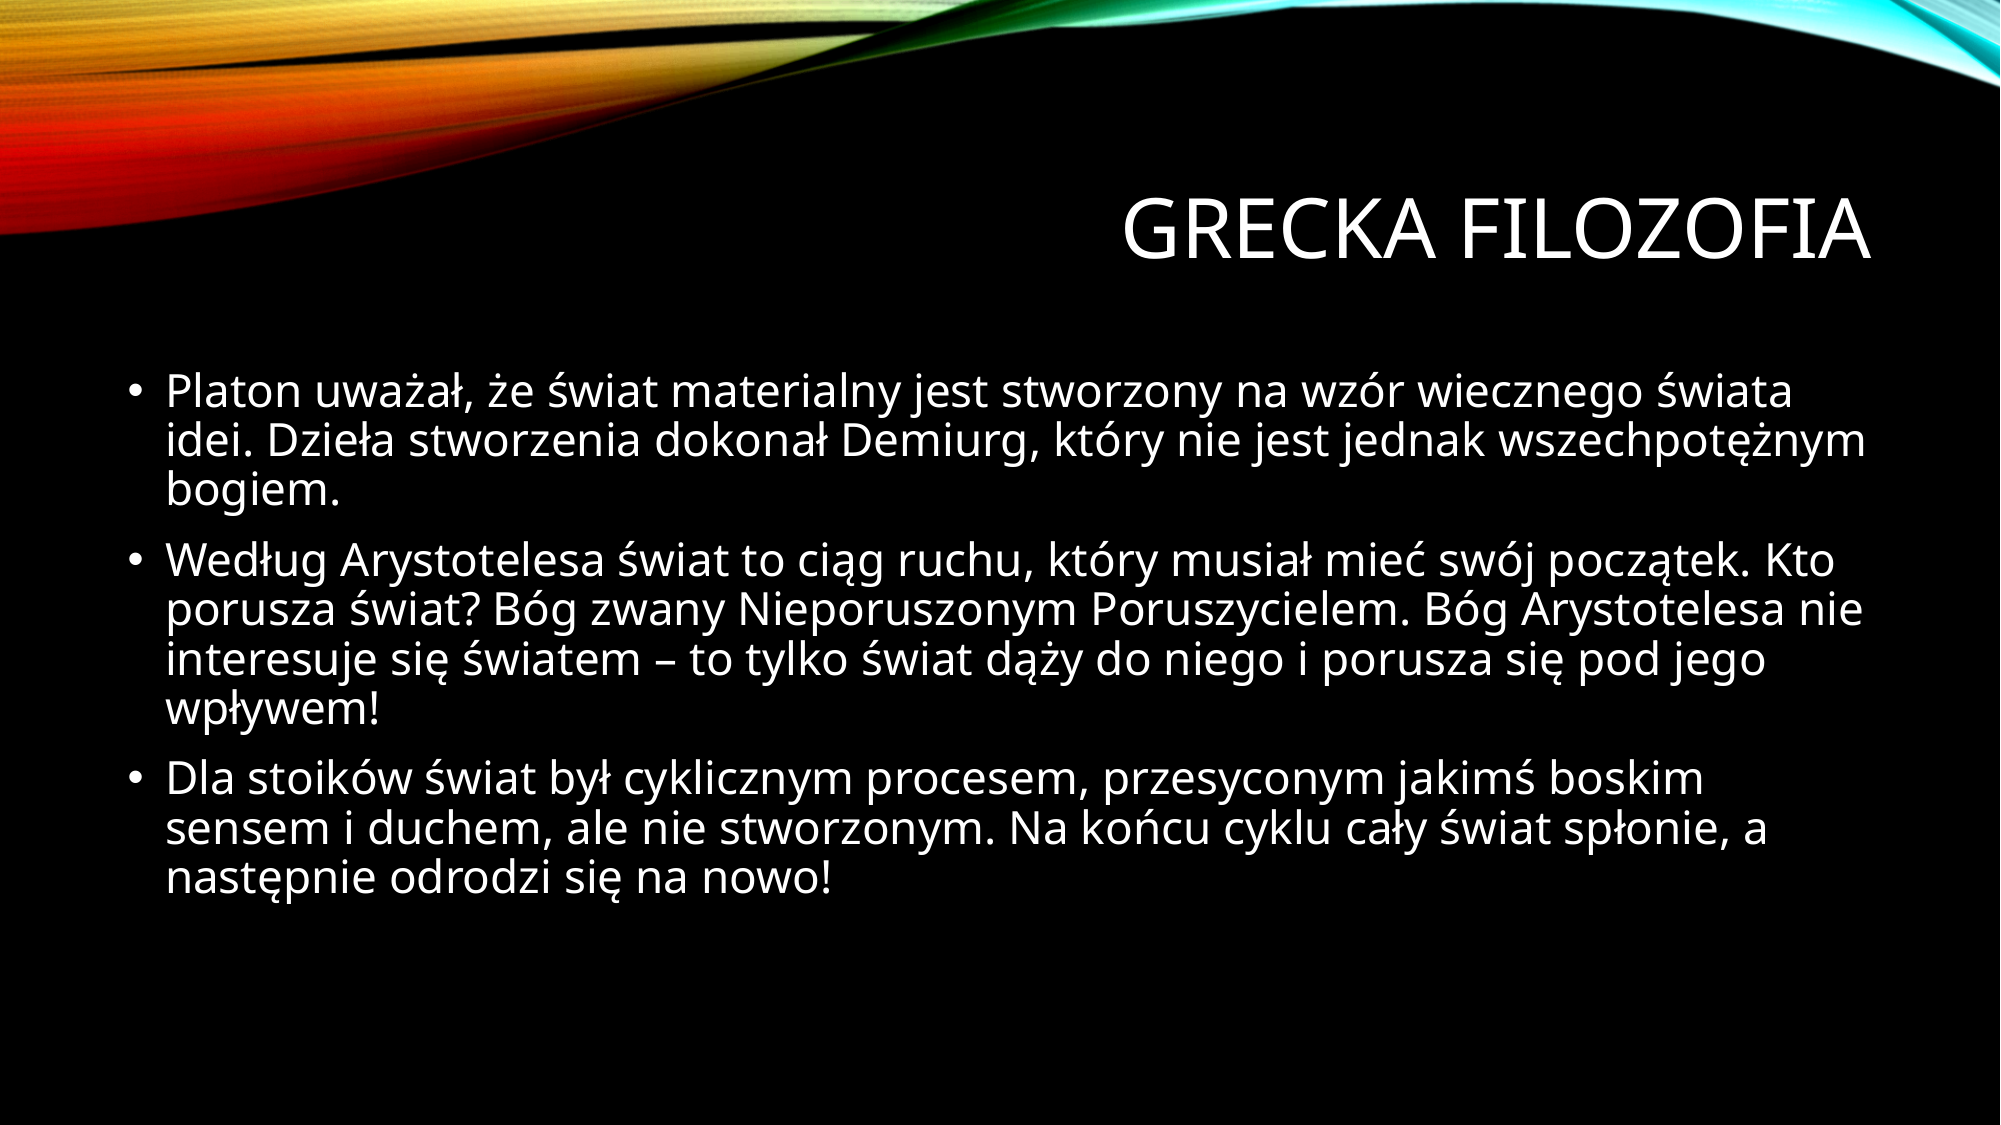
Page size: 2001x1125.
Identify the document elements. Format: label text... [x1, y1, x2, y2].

title Grecka filozofia [474, 125, 1888, 338]
list Platon uważał, że świat materialny jest stworzony na wzór wiecznego świata idei. Dzieła stworzenia dokonał Demiurg, który nie jest jednak wszechpotężnym bogiem. Według Arystotelesa świat to ciąg ruchu, który musiał mieć swój początek. Kto porusza świat? Bóg zwany Nieporuszonym Poruszycielem. Bóg Arystotelesa nie interesuje się światem – to tylko świat dąży do niego i porusza się pod jego wpływem! Dla stoików świat był cyklicznym procesem, przesyconym jakimś boskim sensem i duchem, ale nie stworzonym. Na końcu cyklu cały świat spłonie, a następnie odrodzi się na nowo! [112, 360, 1888, 1021]
picture [0, 0, 2000, 237]
